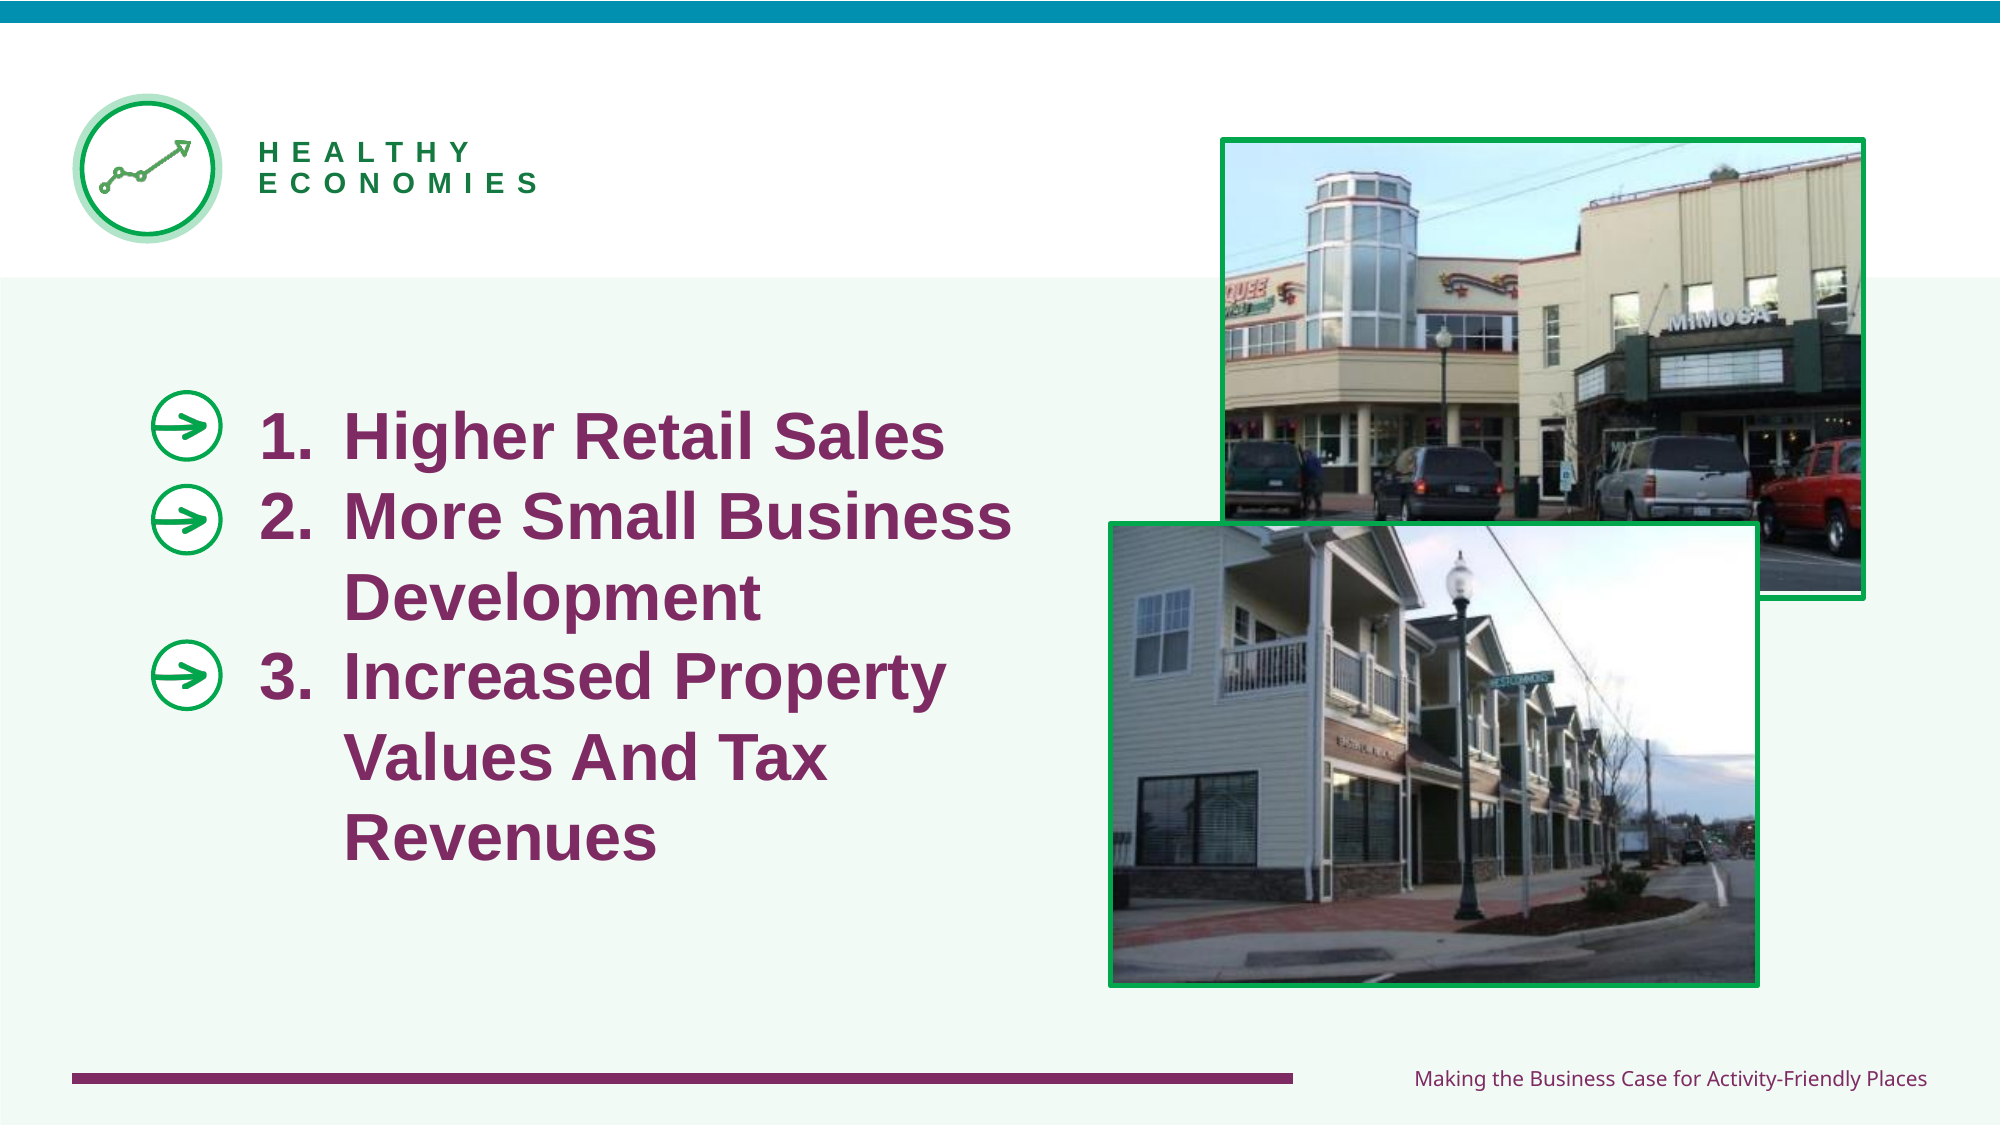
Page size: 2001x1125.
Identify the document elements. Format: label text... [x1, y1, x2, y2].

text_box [153, 392, 221, 460]
text_box Higher Retail Sales More Small Business Development Increased Property Values And Tax Revenues [244, 386, 1054, 881]
picture [99, 140, 191, 194]
picture [1112, 142, 1861, 983]
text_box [153, 485, 221, 554]
title HEALTHY ECONOMIES [243, 59, 836, 278]
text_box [153, 641, 221, 709]
